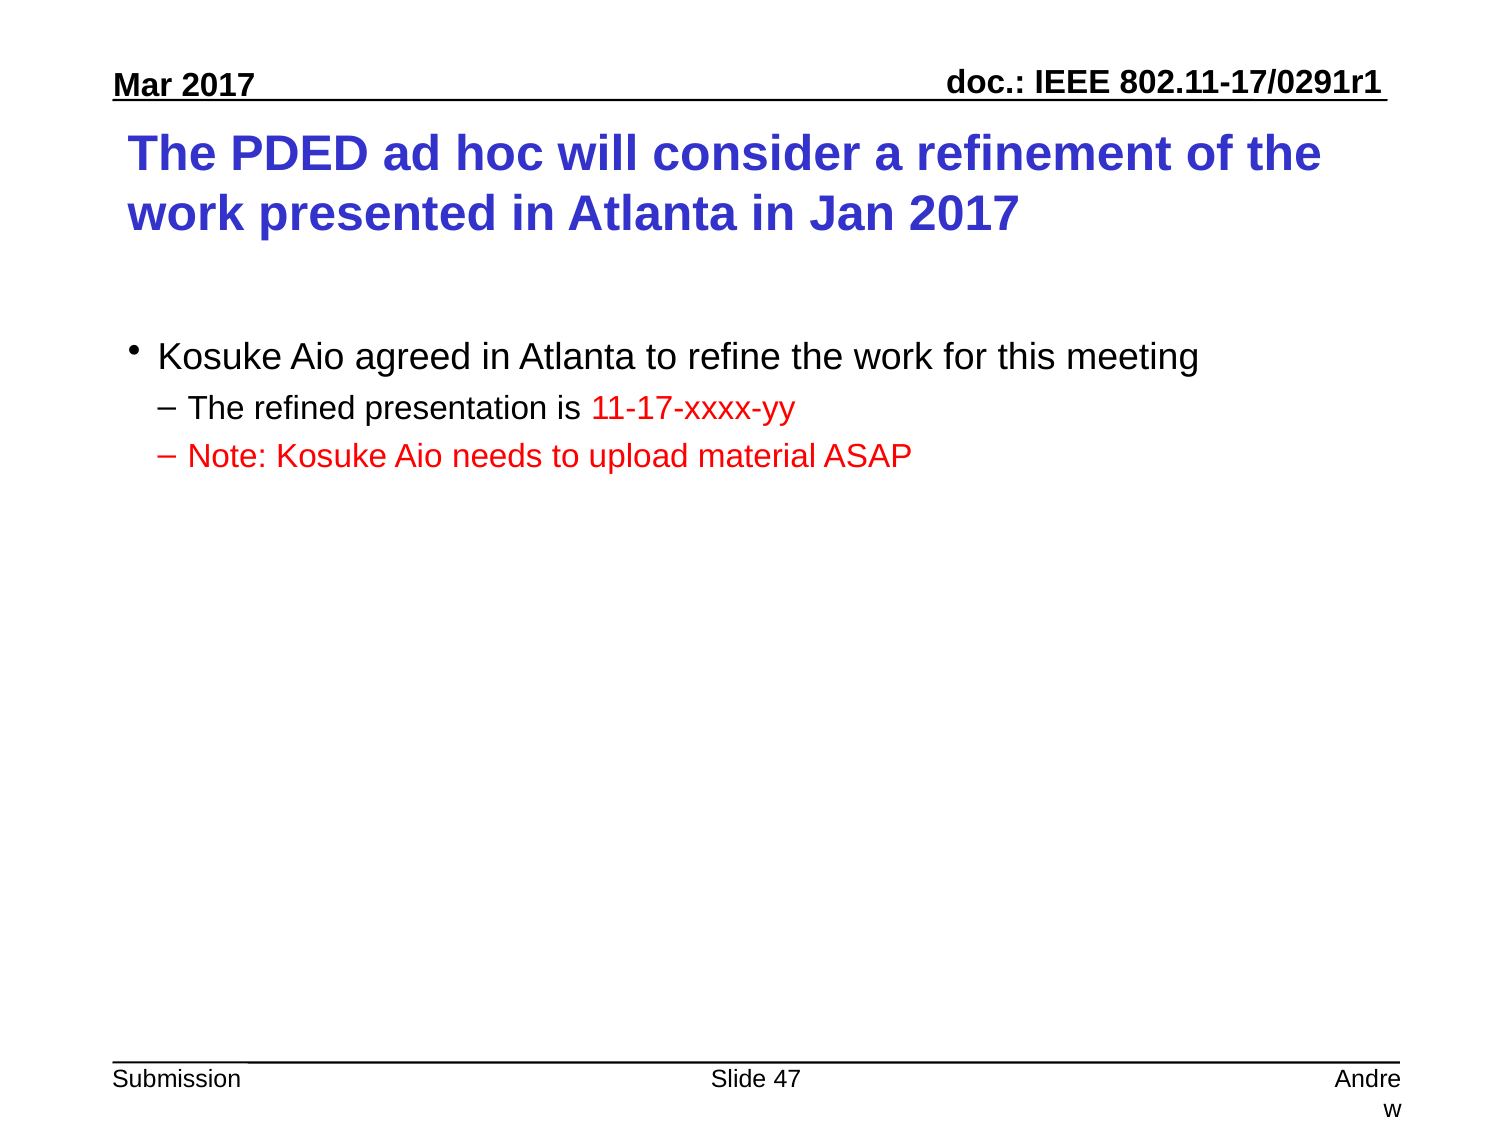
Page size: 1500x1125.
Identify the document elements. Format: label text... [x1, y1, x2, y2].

slide_number Slide 47 [709, 1061, 803, 1093]
title The PDED ad hoc will consider a refinement of the work presented in Atlanta in Jan 2017 [112, 112, 1388, 288]
footer Andrew Myles, Cisco [1320, 1061, 1402, 1093]
list Kosuke Aio agreed in Atlanta to refine the work for this meeting The refined presentation is 11-17-xxxx-yy Note: Kosuke Aio needs to upload material ASAP [112, 324, 1388, 1000]
